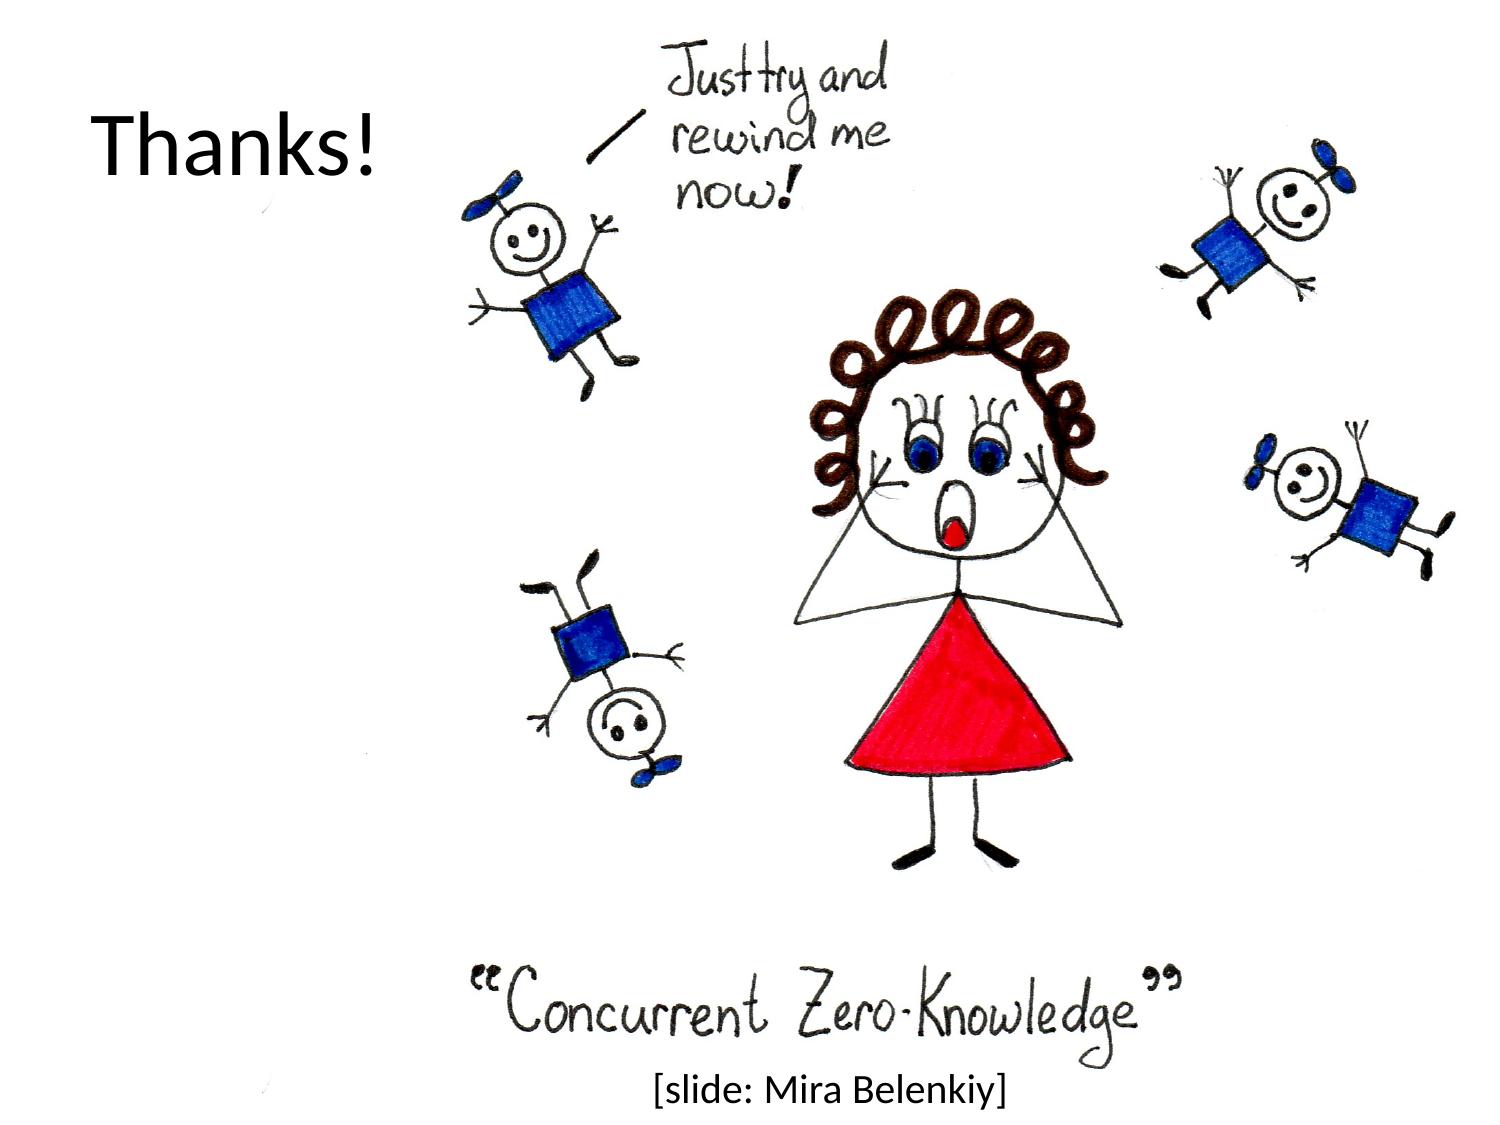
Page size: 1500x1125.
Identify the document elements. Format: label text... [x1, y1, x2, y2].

title Thanks! [75, 45, 257, 233]
picture [262, 0, 1500, 1125]
